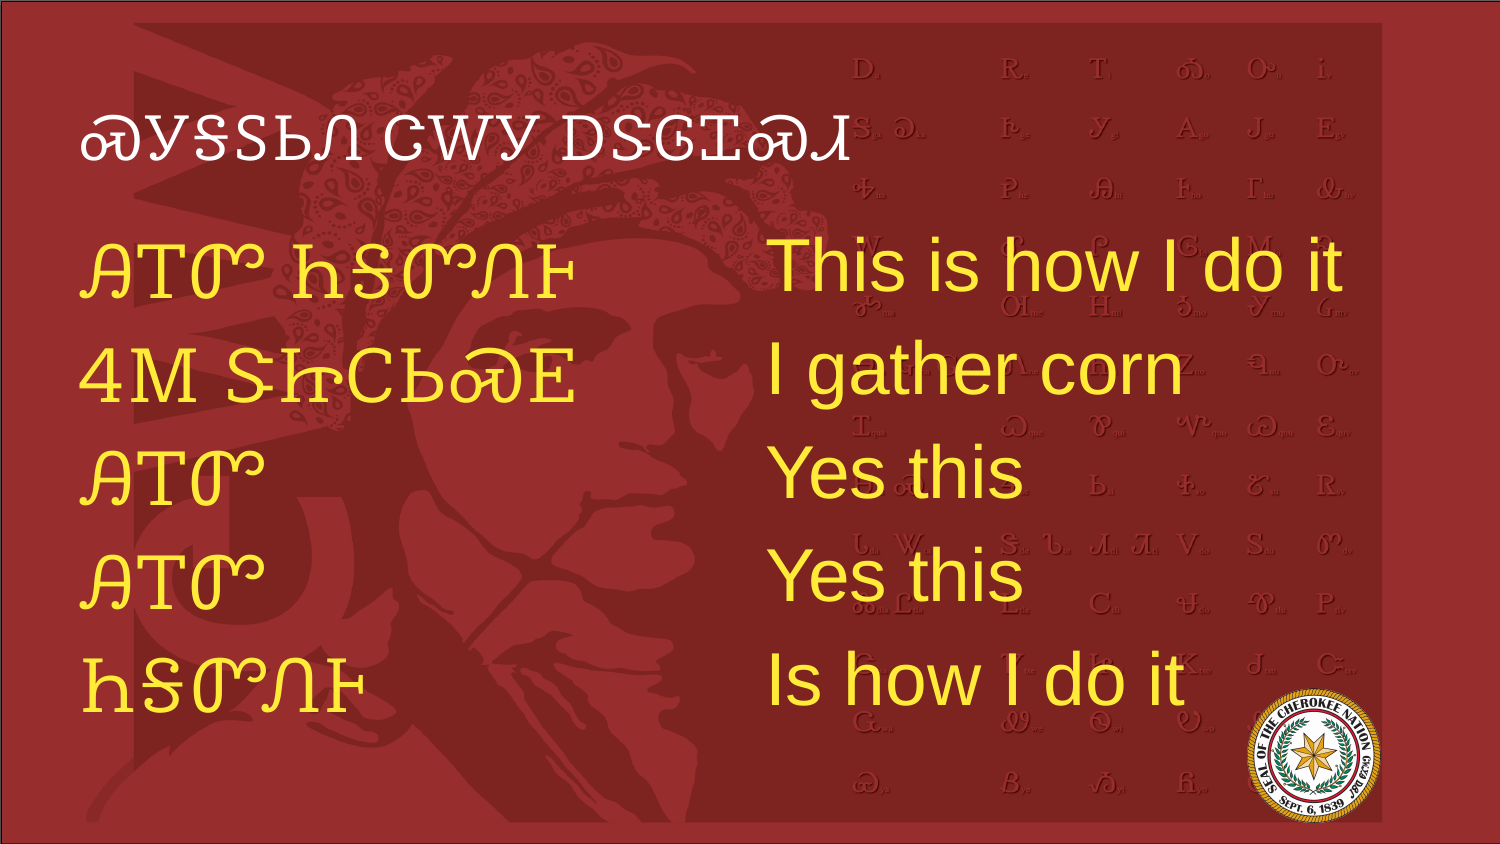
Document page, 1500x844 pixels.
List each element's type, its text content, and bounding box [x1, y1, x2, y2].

picture [0, 0, 1500, 844]
list ᎯᎢᏛ ᏂᎦᏛᏁᎰ ᏎᎷ ᏕᏥᏟᏏᏍᎬ ᎯᎢᏛ ᎯᎢᏛ ᏂᎦᏛᏁᎰ [63, 195, 725, 771]
title ᏍᎩᎦᏚᏏᏁ ᏣᎳᎩ ᎠᏕᎶᏆᏍᏗ [63, 75, 1437, 188]
list This is how I do it I gather corn Yes this Yes this Is how I do it [750, 187, 1411, 764]
